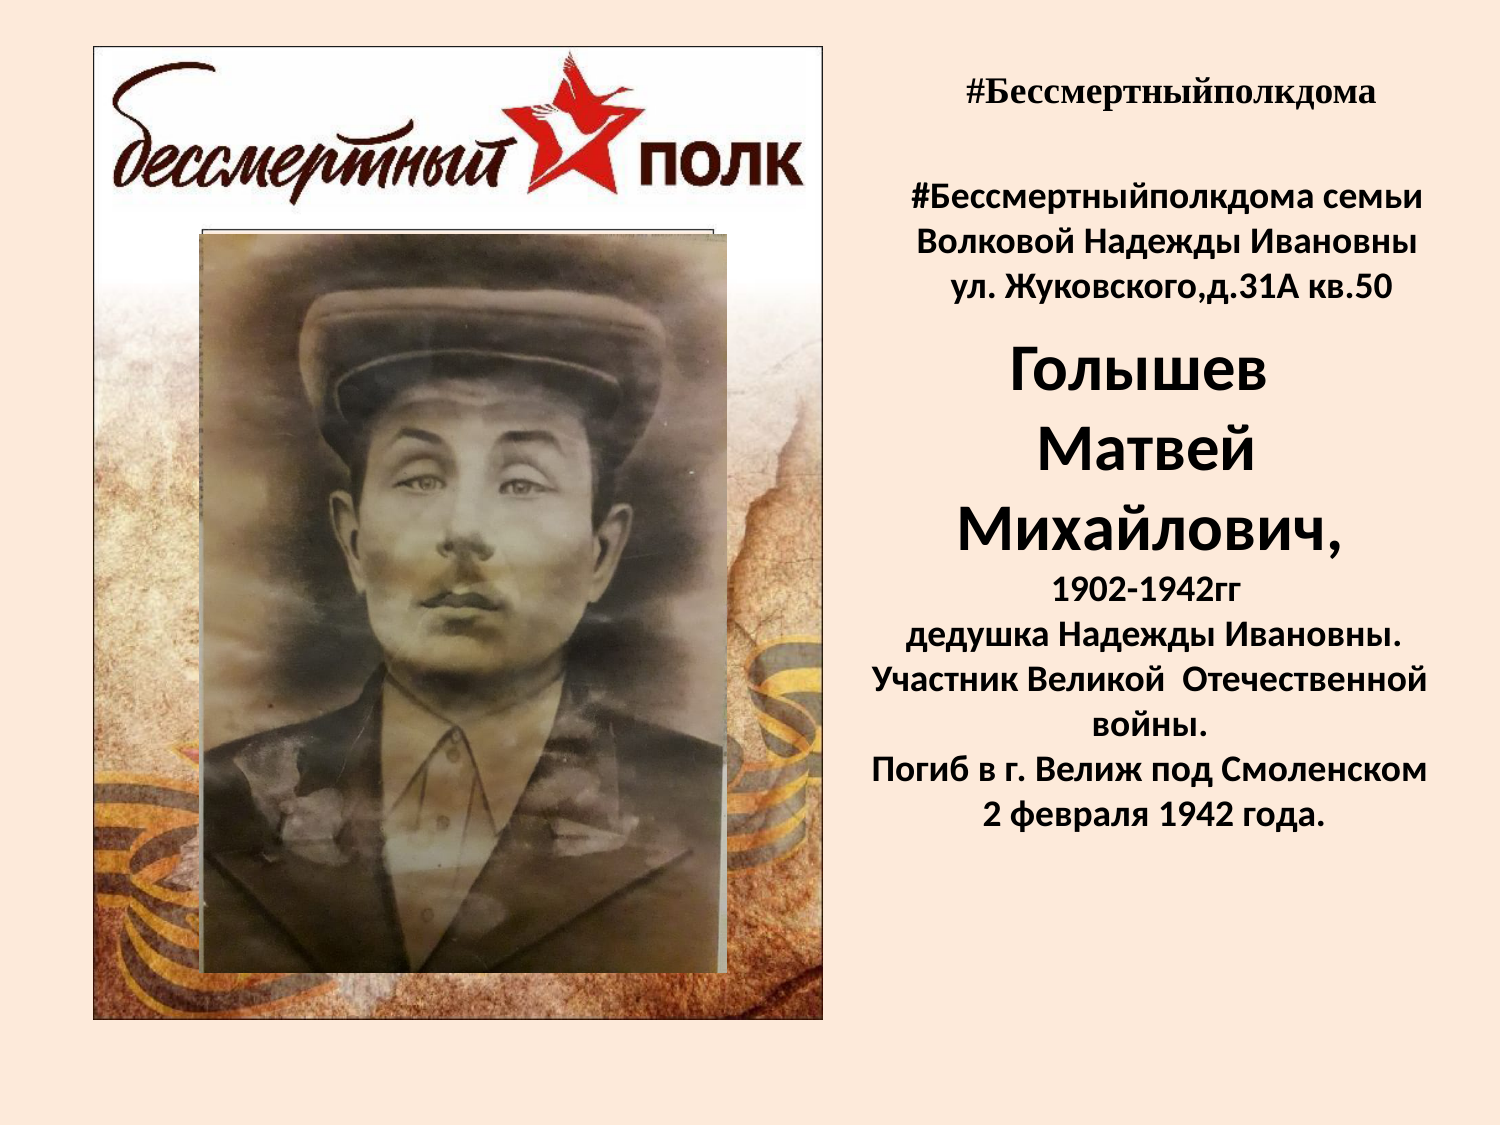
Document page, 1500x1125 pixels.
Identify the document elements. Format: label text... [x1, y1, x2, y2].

text_box Голышев Матвей Михайлович, 1902-1942гг дедушка Надежды Ивановны. Участник Великой Отечественной войны. Погиб в г. Велиж под Смоленском 2 февраля 1942 года. [843, 316, 1465, 841]
picture [93, 46, 824, 1020]
text_box #Бессмертныйполкдома семьи Волковой Надежды Ивановны ул. Жуковского,д.31А кв.50 [843, 163, 1500, 314]
text_box #Бессмертныйполкдома [951, 58, 1392, 119]
